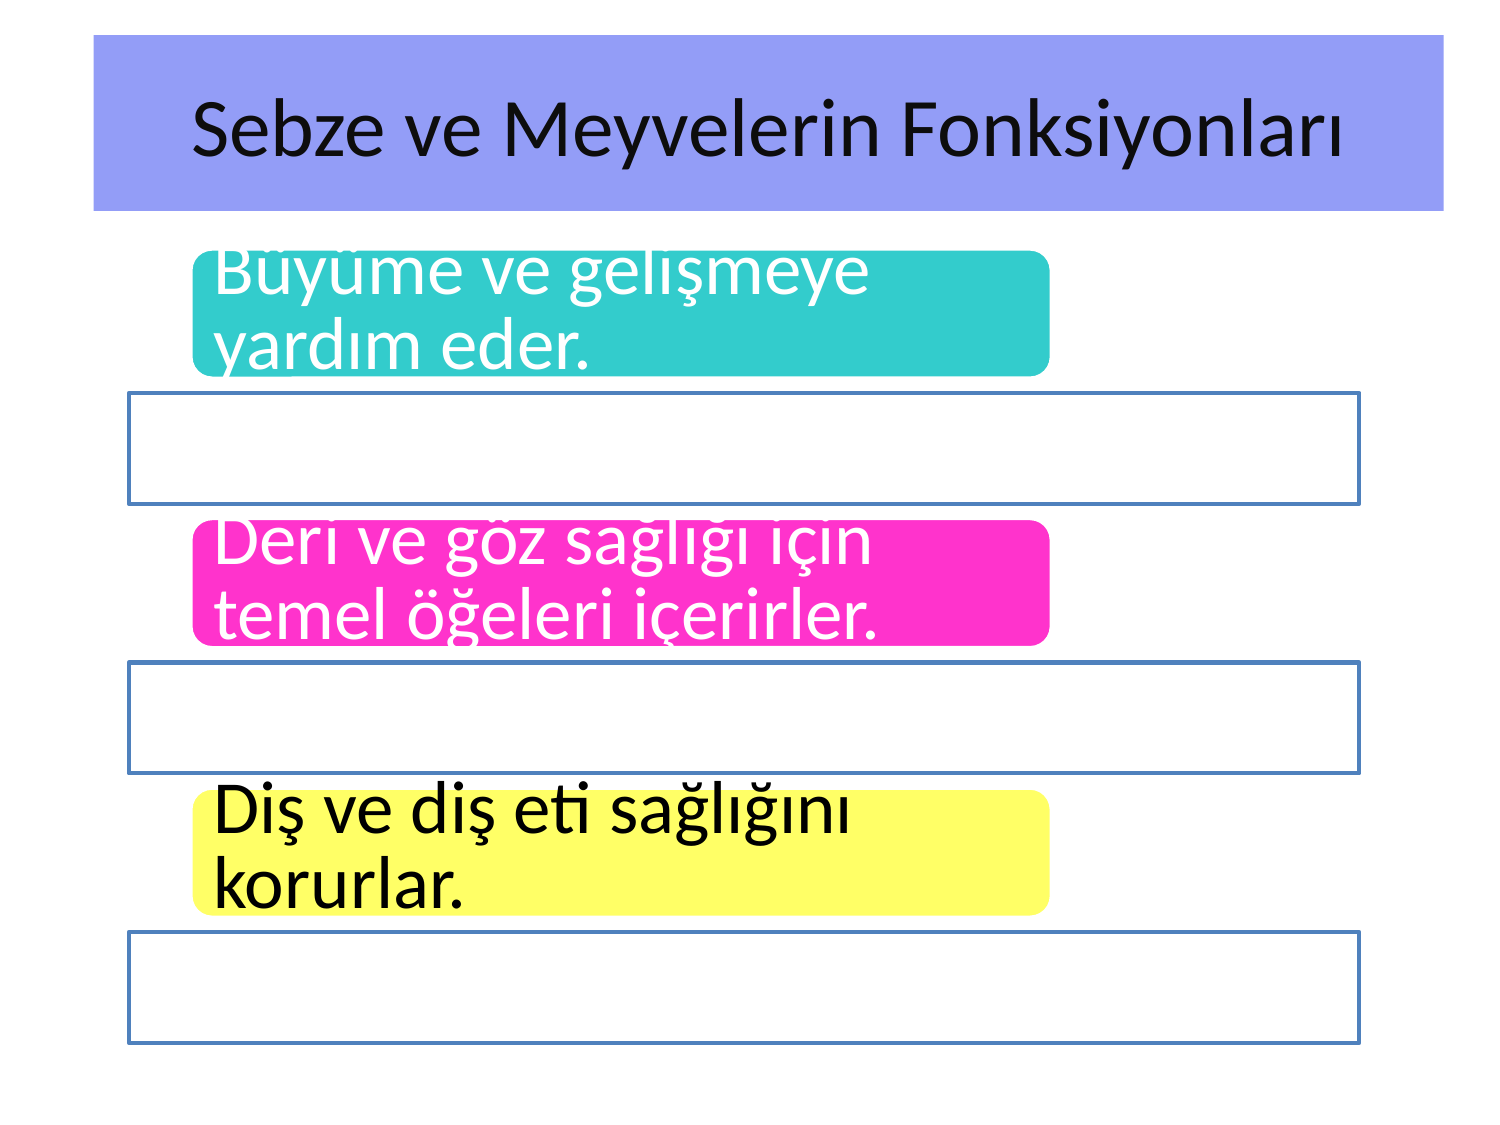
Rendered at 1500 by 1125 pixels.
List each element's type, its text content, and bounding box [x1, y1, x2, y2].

text_box Sebze ve Meyvelerin Fonksiyonları [93, 35, 1444, 211]
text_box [128, 234, 1360, 1044]
